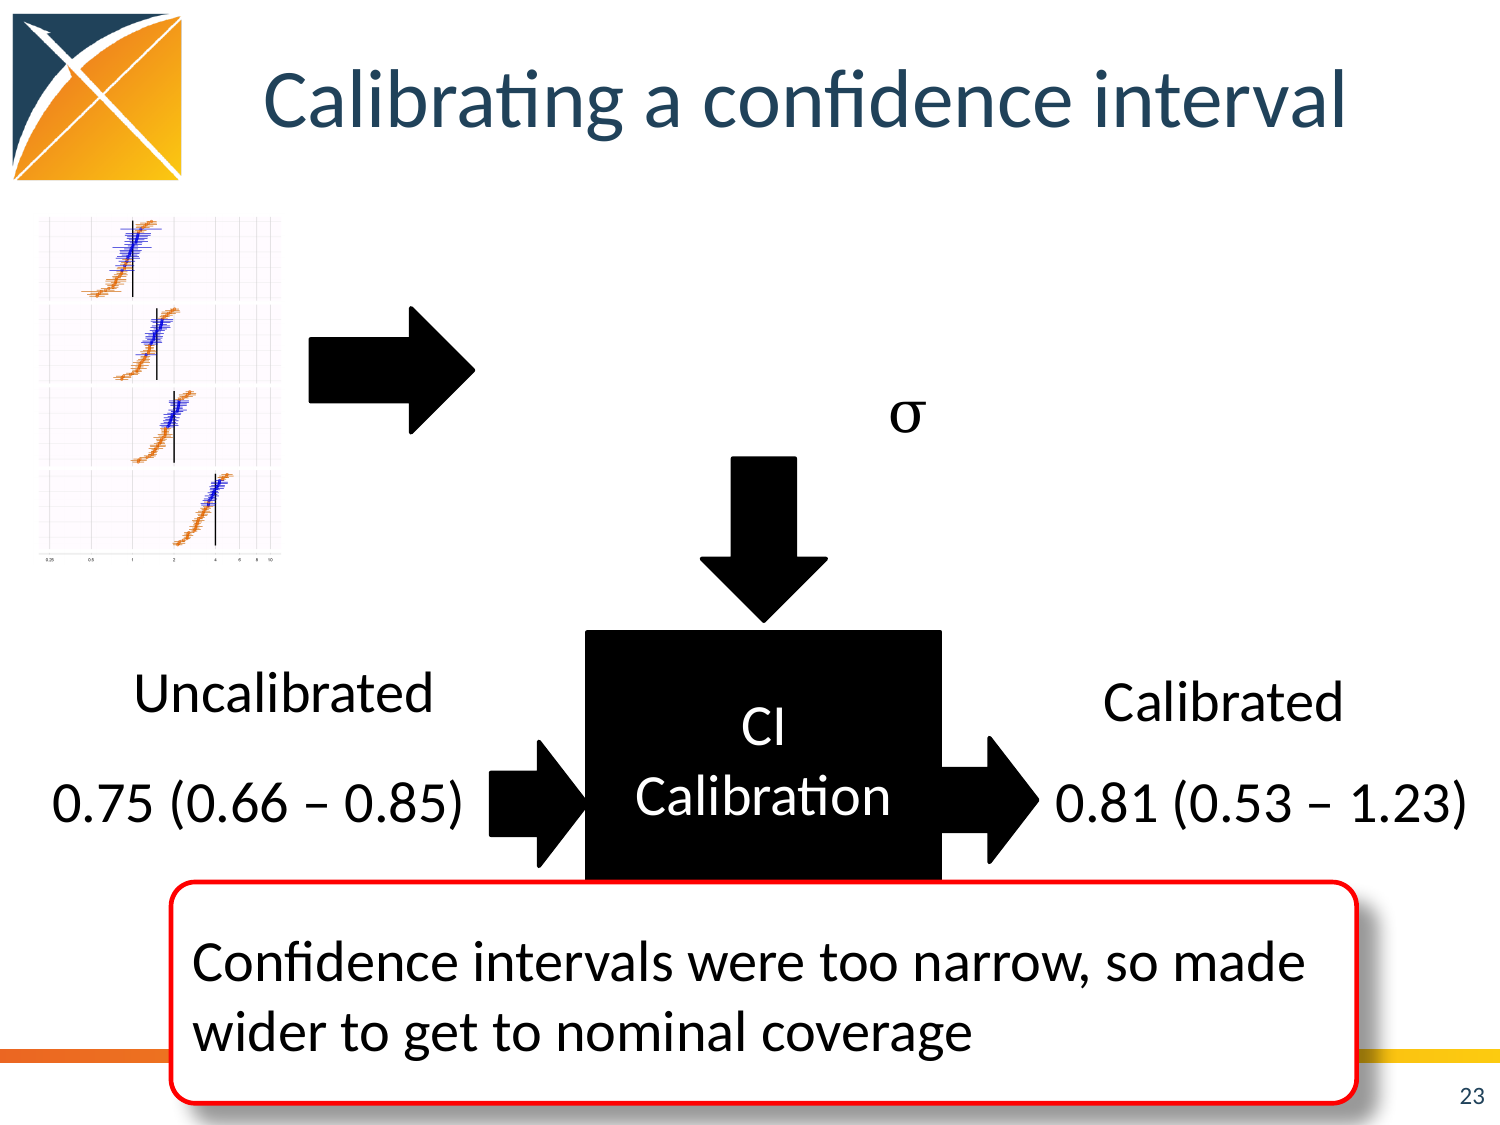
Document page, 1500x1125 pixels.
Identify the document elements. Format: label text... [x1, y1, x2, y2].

text_box CI Calibration [585, 630, 942, 879]
picture [0, 0, 206, 200]
text_box 0.75 (0.66 – 0.85) [37, 757, 481, 842]
text_box [699, 532, 828, 624]
text_box Confidence intervals were too narrow, so made wider to get to nominal coverage [168, 879, 1359, 1106]
text_box Calibrated [1089, 655, 1360, 741]
text_box [308, 306, 476, 435]
picture [33, 213, 285, 566]
slide_number 23 [1380, 1065, 1500, 1125]
text_box 0.81 (0.53 – 1.23) [1040, 757, 1485, 842]
title Calibrating a confidence interval [187, 24, 1425, 163]
text_box Uncalibrated [118, 646, 451, 732]
text_box [488, 739, 589, 869]
text_box [939, 735, 1040, 865]
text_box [524, 290, 1290, 524]
